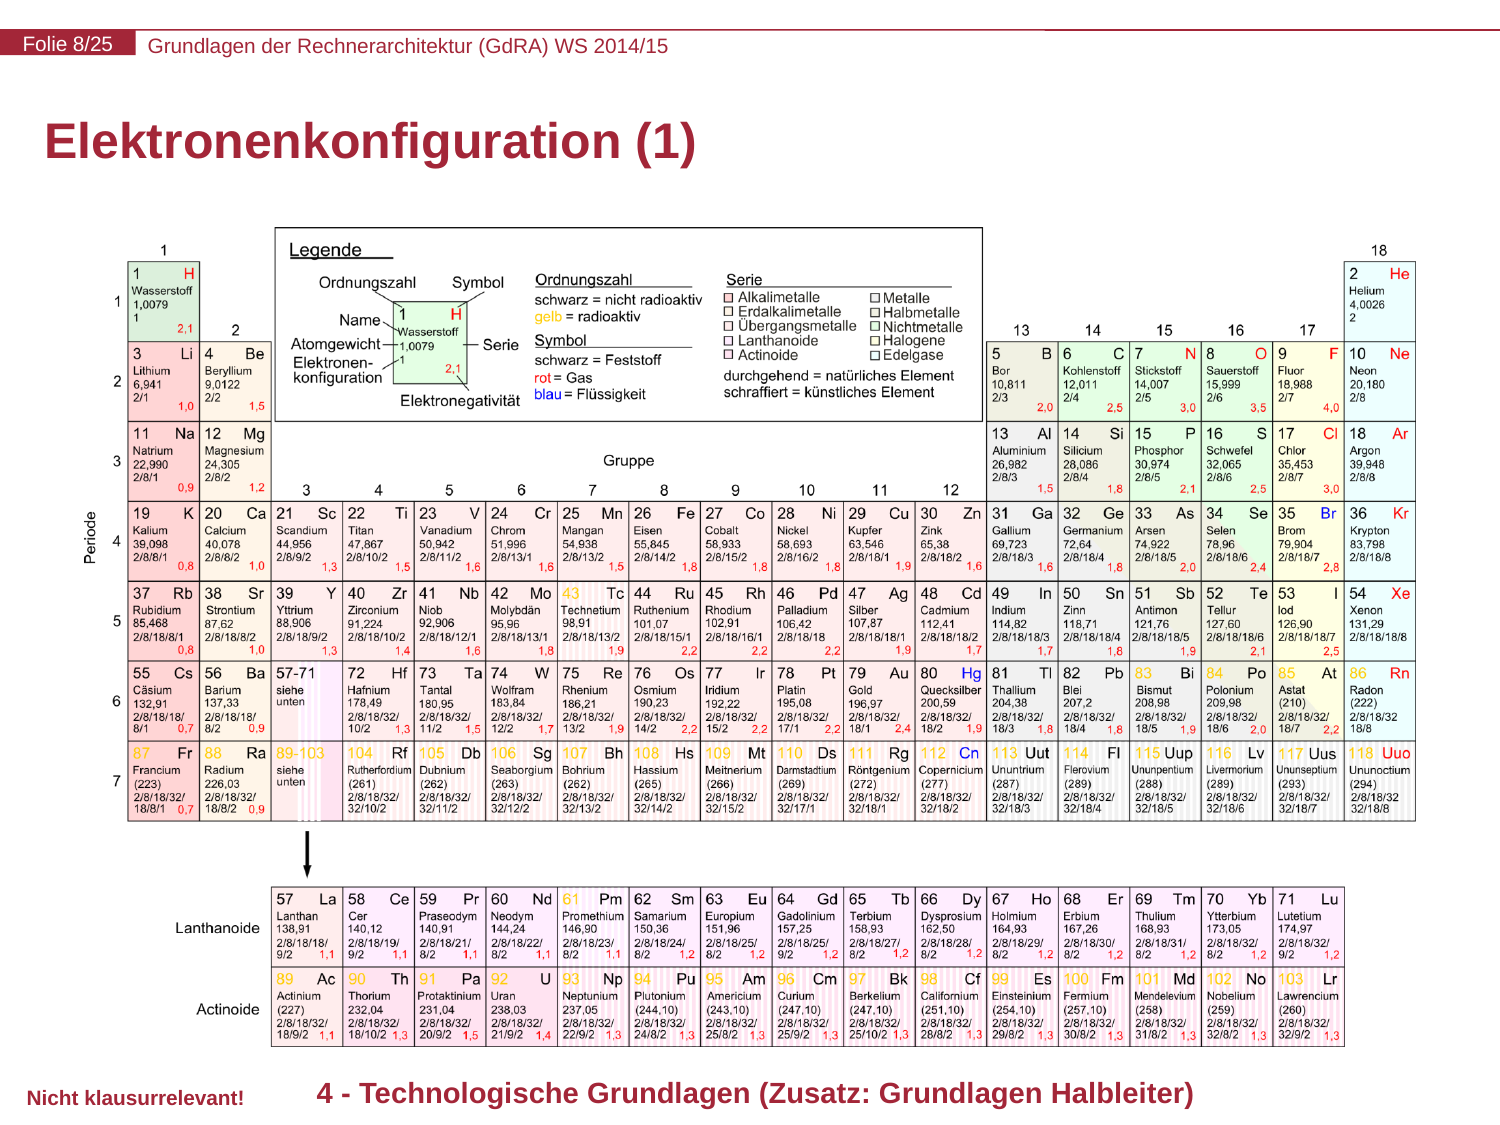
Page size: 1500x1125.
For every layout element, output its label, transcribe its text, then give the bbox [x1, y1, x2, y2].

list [84, 227, 1416, 1048]
title Elektronenkonfiguration (1) [29, 90, 1471, 198]
footer 4 - Technologische Grundlagen (Zusatz: Grundlagen Halbleiter) [301, 1066, 1211, 1125]
